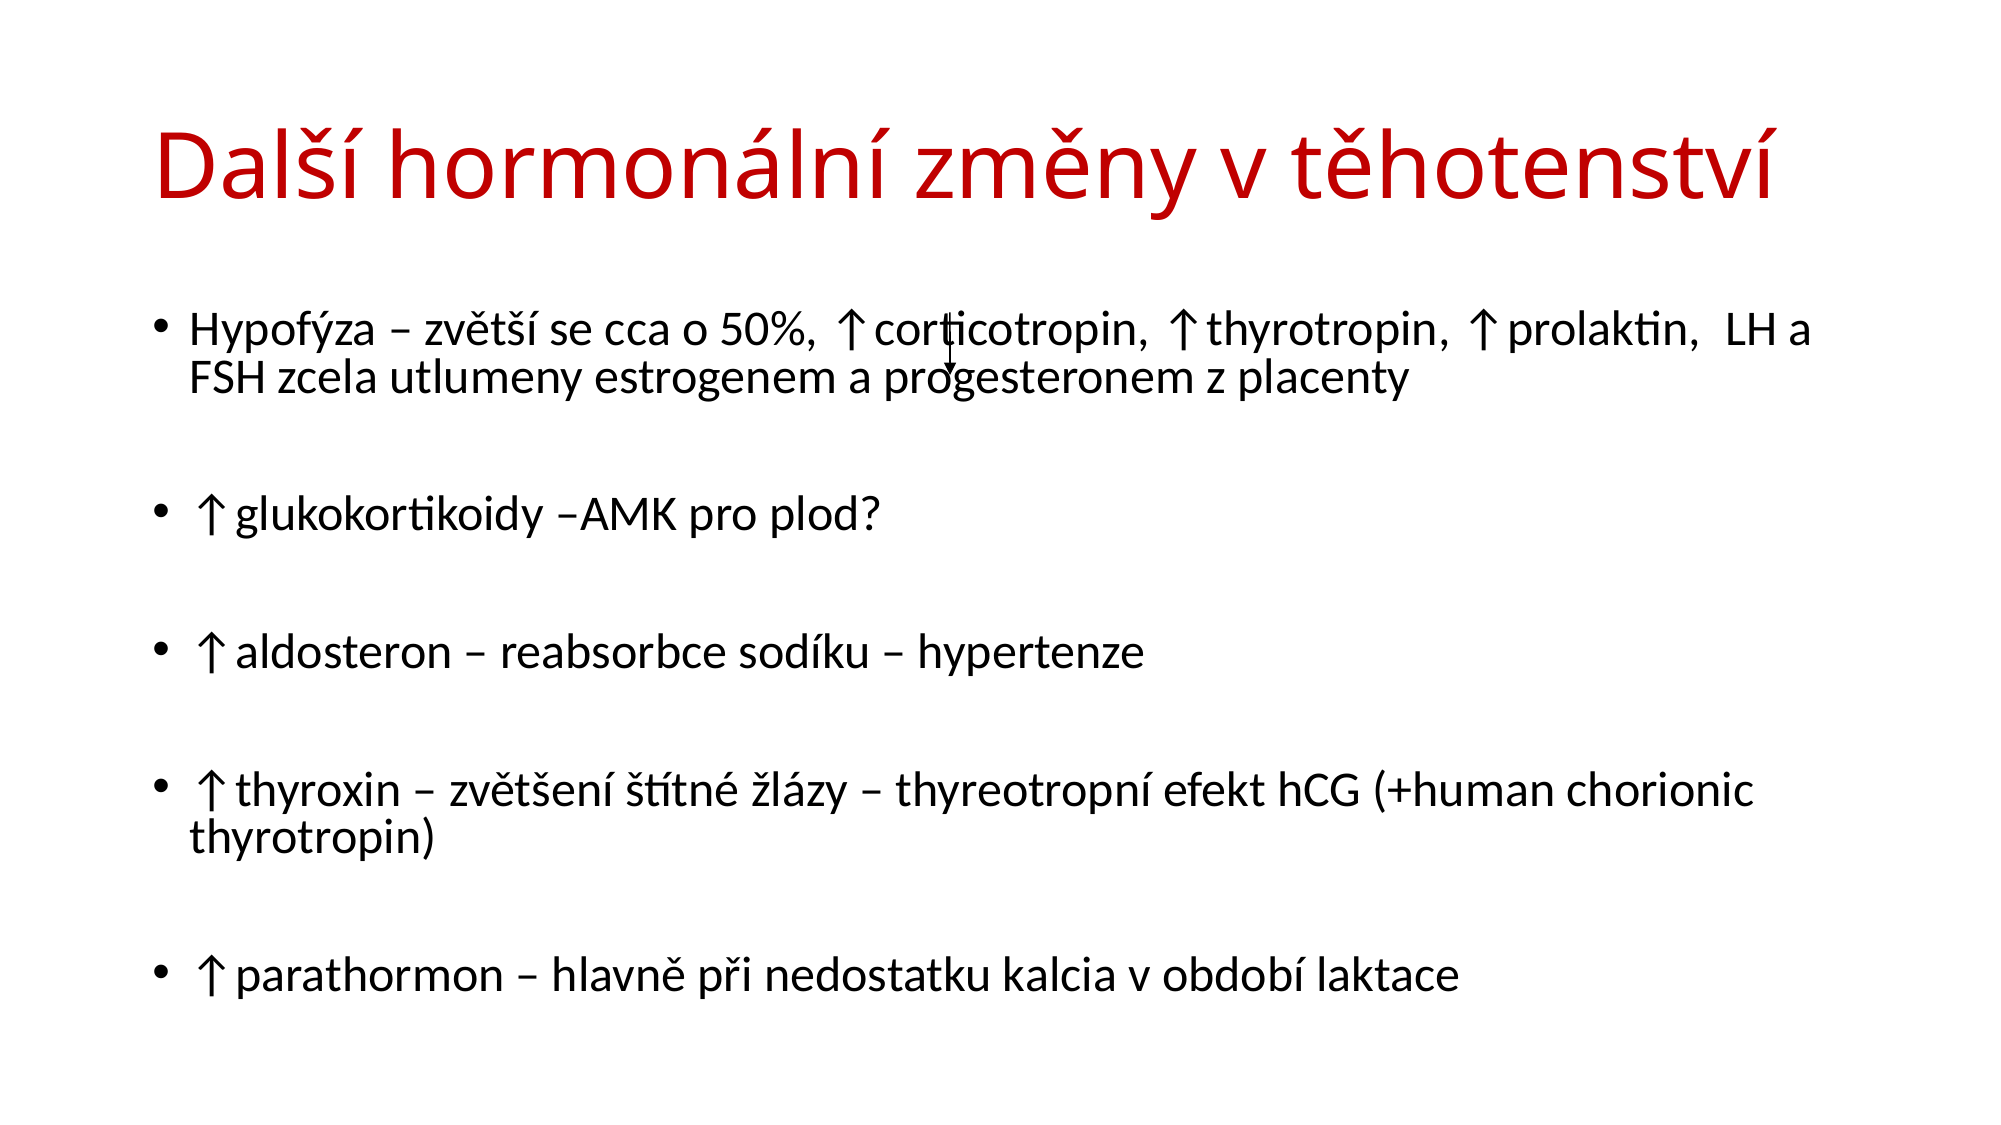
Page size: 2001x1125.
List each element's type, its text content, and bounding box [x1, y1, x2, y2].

text_box [943, 312, 957, 376]
list Hypofýza – zvětší se cca o 50%, ↑corticotropin, ↑thyrotropin, ↑prolaktin, LH a FSH zcela utlumeny estrogenem a progesteronem z placenty ↑glukokortikoidy –AMK pro plod? ↑aldosteron – reabsorbce sodíku – hypertenze ↑thyroxin – zvětšení štítné žlázy – thyreotropní efekt hCG (+human chorionic thyrotropin) ↑parathormon – hlavně při nedostatku kalcia v období laktace [137, 299, 1863, 1014]
title Další hormonální změny v těhotenství [137, 59, 1863, 278]
